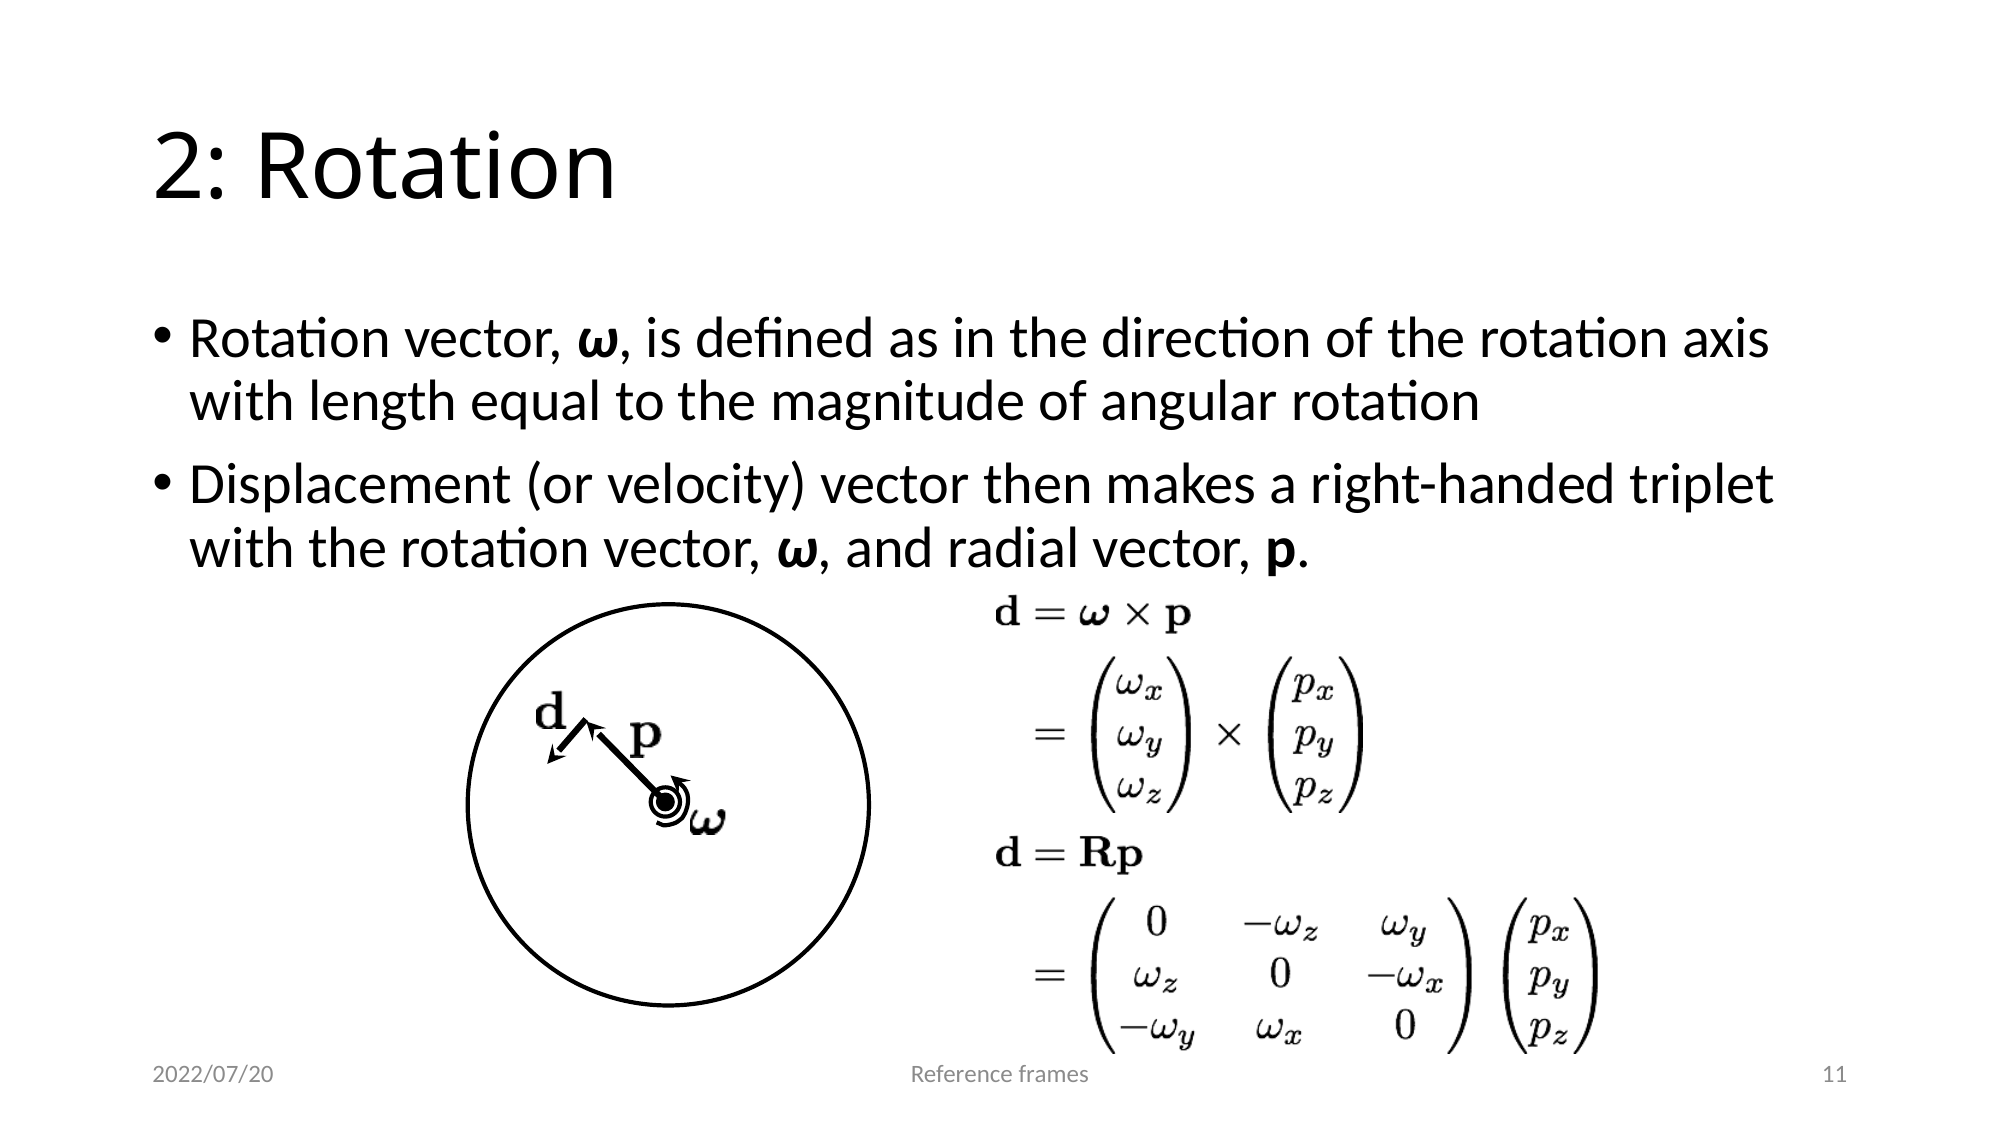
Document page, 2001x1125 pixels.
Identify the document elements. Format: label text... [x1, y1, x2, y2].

list Rotation vector, ω, is defined as in the direction of the rotation axis with length equal to the magnitude of angular rotation Displacement (or velocity) vector then makes a right-handed triplet with the rotation vector, ω, and radial vector, p. [137, 299, 1863, 1014]
title 2: Rotation [137, 59, 1863, 278]
text_box [467, 604, 869, 1006]
text_box [658, 794, 670, 809]
text_box [547, 750, 561, 764]
picture [996, 594, 1363, 813]
picture [630, 722, 663, 759]
picture [536, 690, 568, 729]
text_box [586, 721, 600, 735]
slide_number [137, 1042, 588, 1103]
slide_number 10 [1412, 1042, 1863, 1103]
text_box [656, 782, 689, 826]
text_box [670, 775, 684, 789]
text_box [650, 787, 674, 816]
picture [690, 809, 727, 835]
picture [996, 835, 1599, 1054]
footer Reference frames [662, 1042, 1338, 1103]
